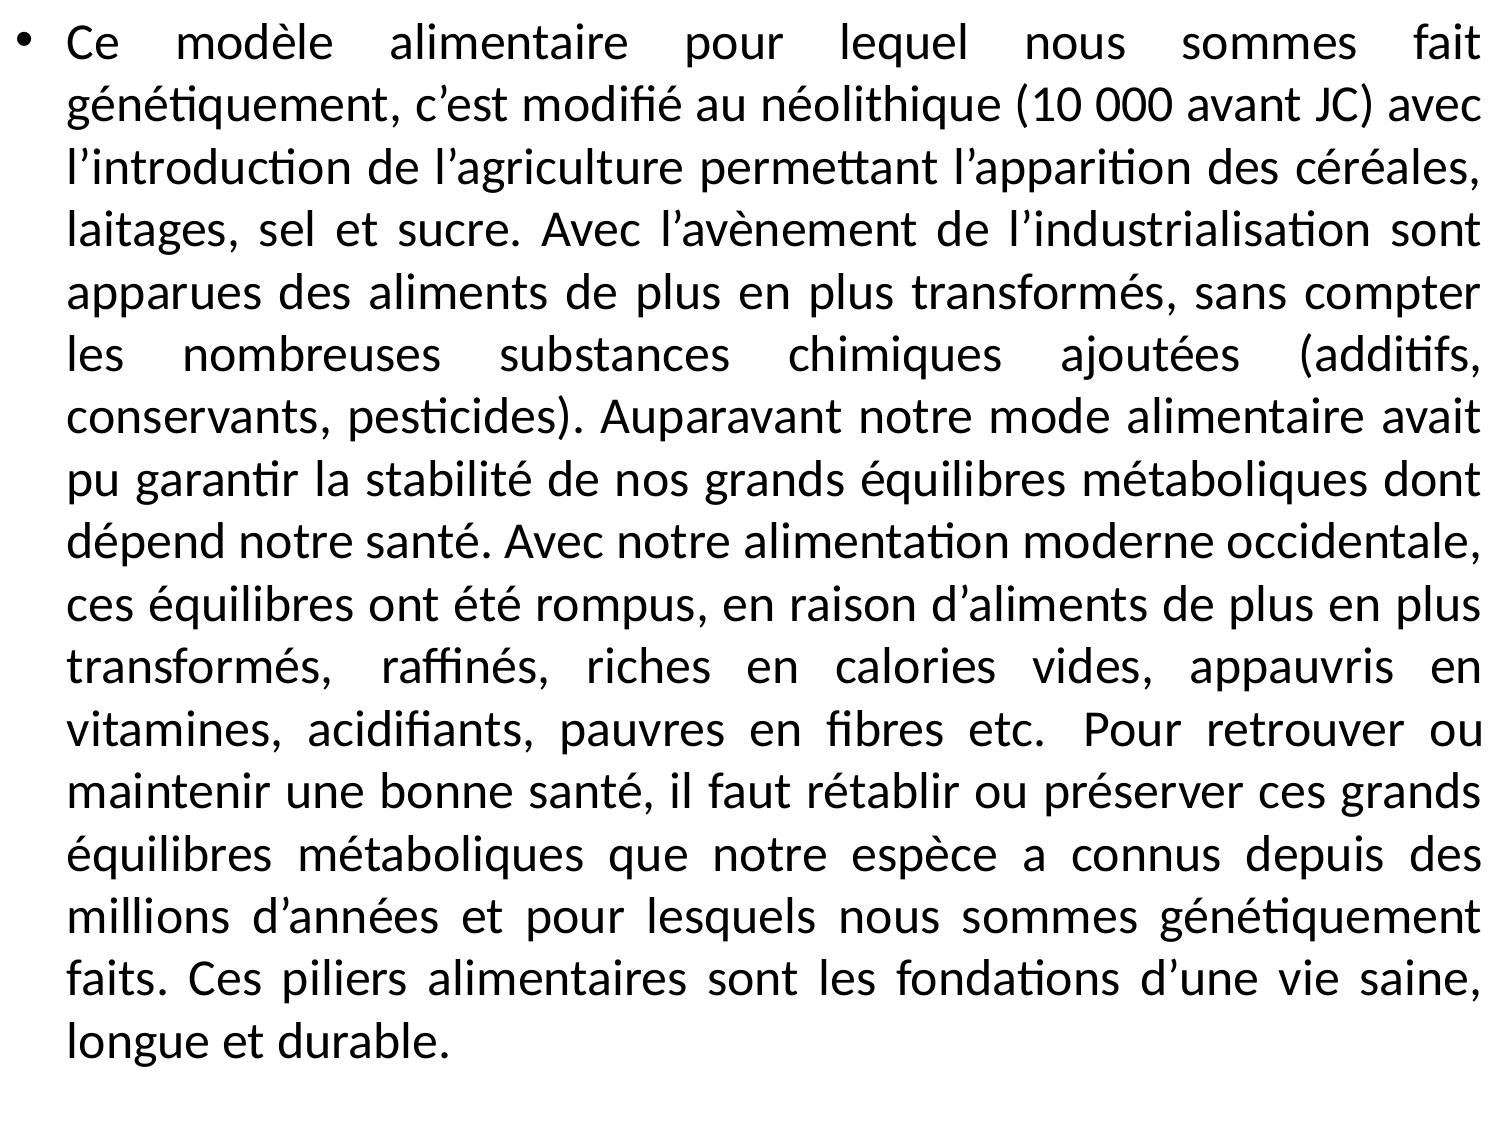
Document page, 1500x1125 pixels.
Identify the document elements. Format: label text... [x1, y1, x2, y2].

list Ce modèle alimentaire pour lequel nous sommes fait génétiquement, c’est modifié au néolithique (10 000 avant JC) avec l’introduction de l’agriculture permettant l’apparition des céréales, laitages, sel et sucre. Avec l’avènement de l’industrialisation sont apparues des aliments de plus en plus transformés, sans compter les nombreuses substances chimiques ajoutées (additifs, conservants, pesticides). Auparavant notre mode alimentaire avait pu garantir la stabilité de nos grands équilibres métaboliques dont dépend notre santé. Avec notre alimentation moderne occidentale, ces équilibres ont été rompus, en raison d’aliments de plus en plus transformés, raffinés, riches en calories vides, appauvris en vitamines, acidifiants, pauvres en fibres etc. Pour retrouver ou maintenir une bonne santé, il faut rétablir ou préserver ces grands équilibres métaboliques que notre espèce a connus depuis des millions d’années et pour lesquels nous sommes génétiquement faits. Ces piliers alimentaires sont les fondations d’une vie saine, longue et durable. [0, 0, 1500, 1125]
